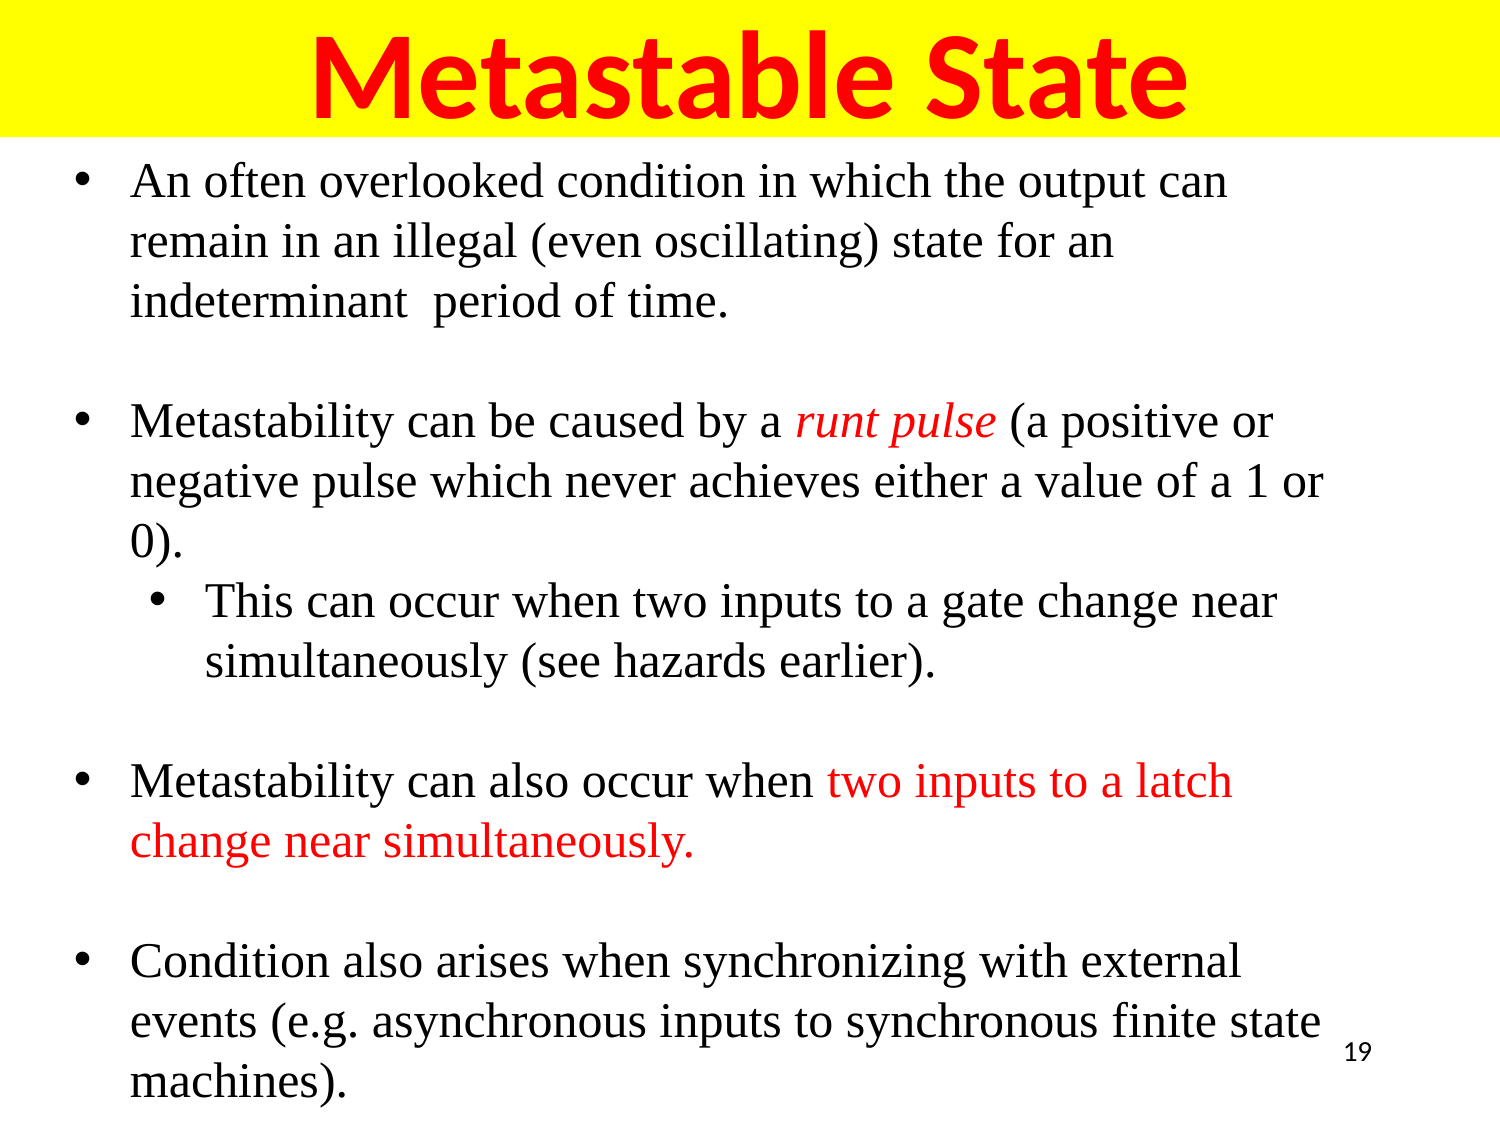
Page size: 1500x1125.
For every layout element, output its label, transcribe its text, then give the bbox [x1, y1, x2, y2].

text_box An often overlooked condition in which the output can remain in an illegal (even oscillating) state for an indeterminant period of time. Metastability can be caused by a runt pulse (a positive or negative pulse which never achieves either a value of a 1 or 0). This can occur when two inputs to a gate change near simultaneously (see hazards earlier). Metastability can also occur when two inputs to a latch change near simultaneously. Condition also arises when synchronizing with external events (e.g. asynchronous inputs to synchronous finite state machines). [59, 140, 1388, 1116]
slide_number 19 [1074, 1024, 1388, 1101]
title Metastable State [0, 0, 1500, 138]
